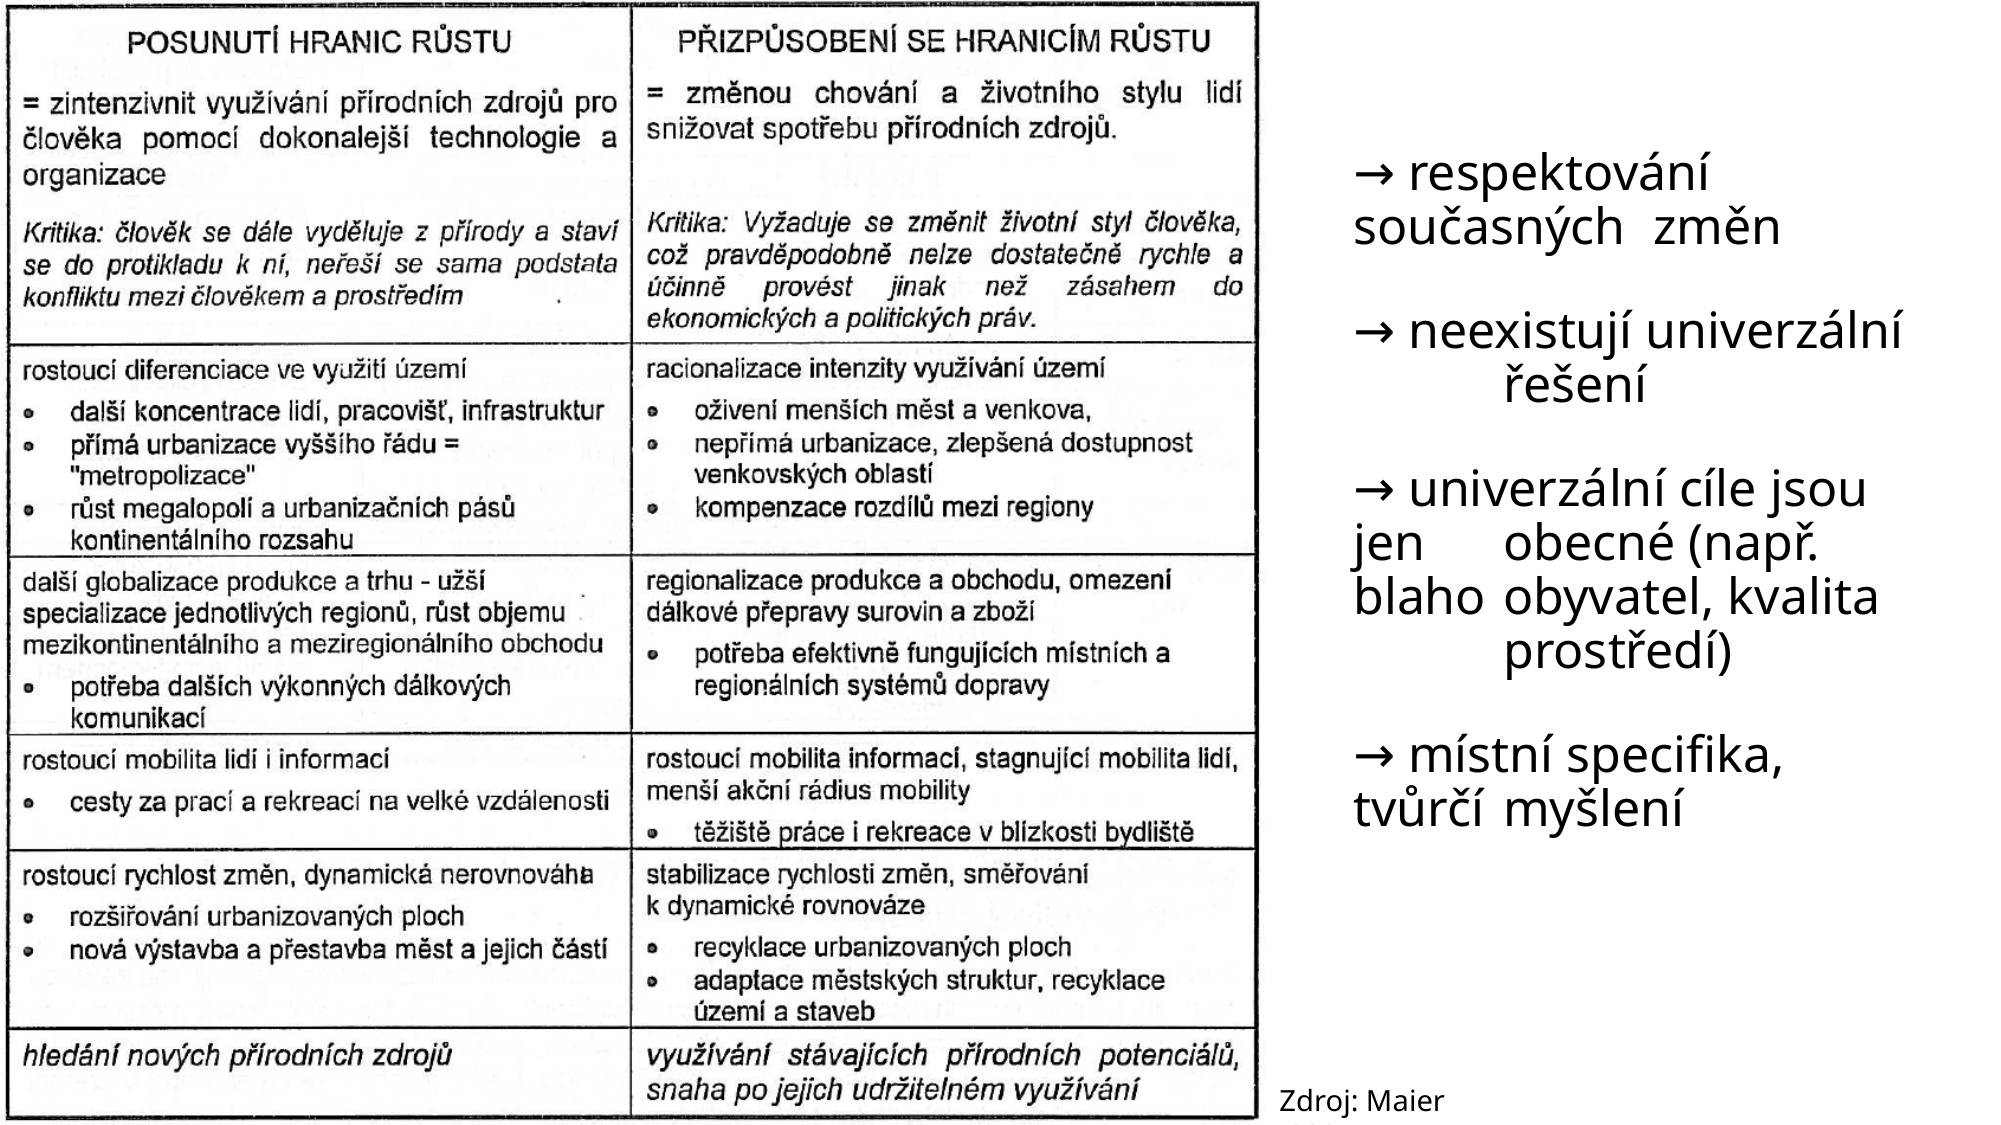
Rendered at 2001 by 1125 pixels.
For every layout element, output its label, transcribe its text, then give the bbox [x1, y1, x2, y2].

list → respektování současných změn → neexistují univerzální řešení → univerzální cíle jsou jen obecné (např. blaho obyvatel, kvalita prostředí) → místní specifika, tvůrčí myšlení [1338, 139, 1924, 1040]
picture [0, 0, 1265, 1125]
text_box Zdroj: Maier (2004) [1265, 1074, 1535, 1125]
